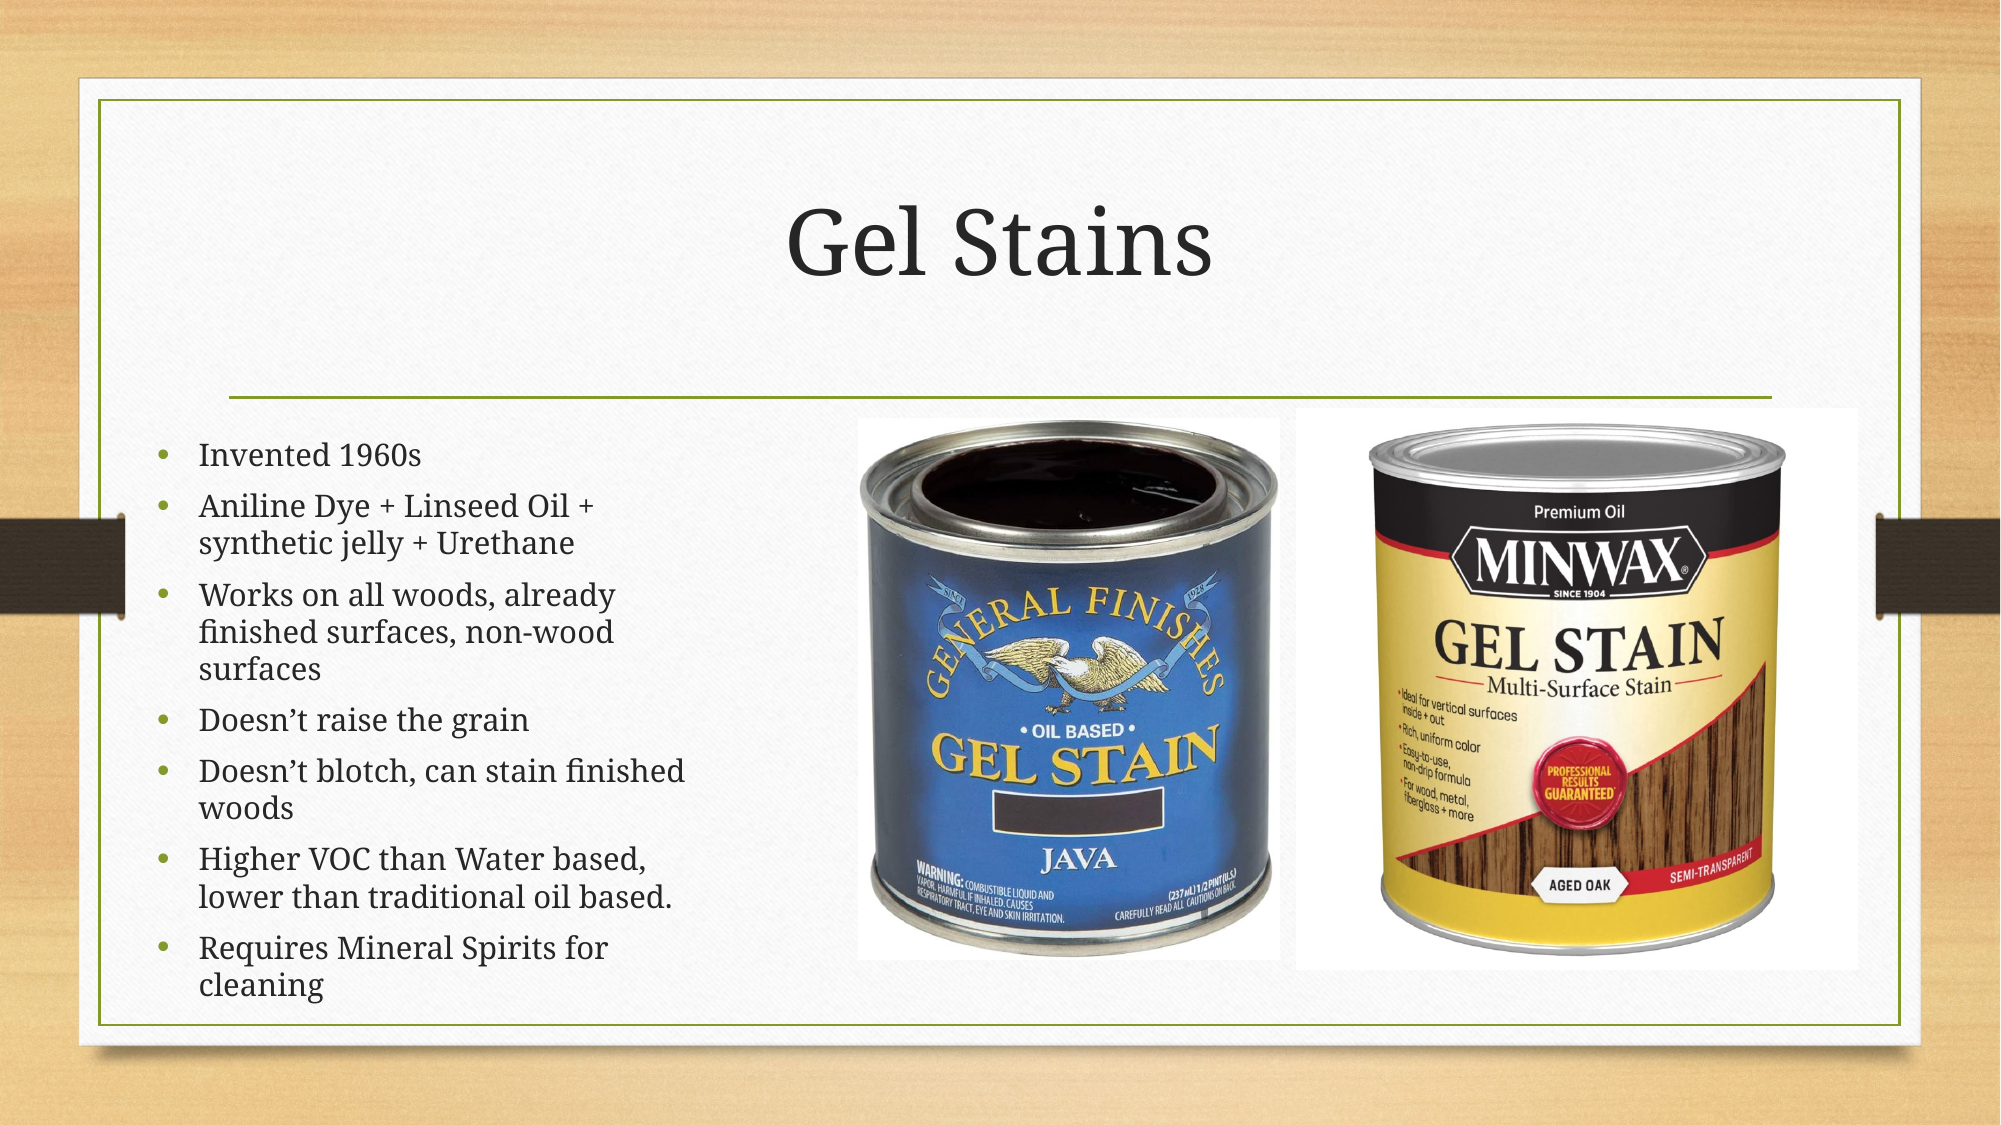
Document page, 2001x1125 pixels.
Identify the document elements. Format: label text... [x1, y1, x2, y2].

list Invented 1960s Aniline Dye + Linseed Oil + synthetic jelly + Urethane Works on all woods, already finished surfaces, non-wood surfaces Doesn’t raise the grain Doesn’t blotch, can stain finished woods Higher VOC than Water based, lower than traditional oil based. Requires Mineral Spirits for cleaning [142, 428, 724, 1014]
title Gel Stains [616, 131, 1384, 346]
picture [0, 0, 2001, 1125]
